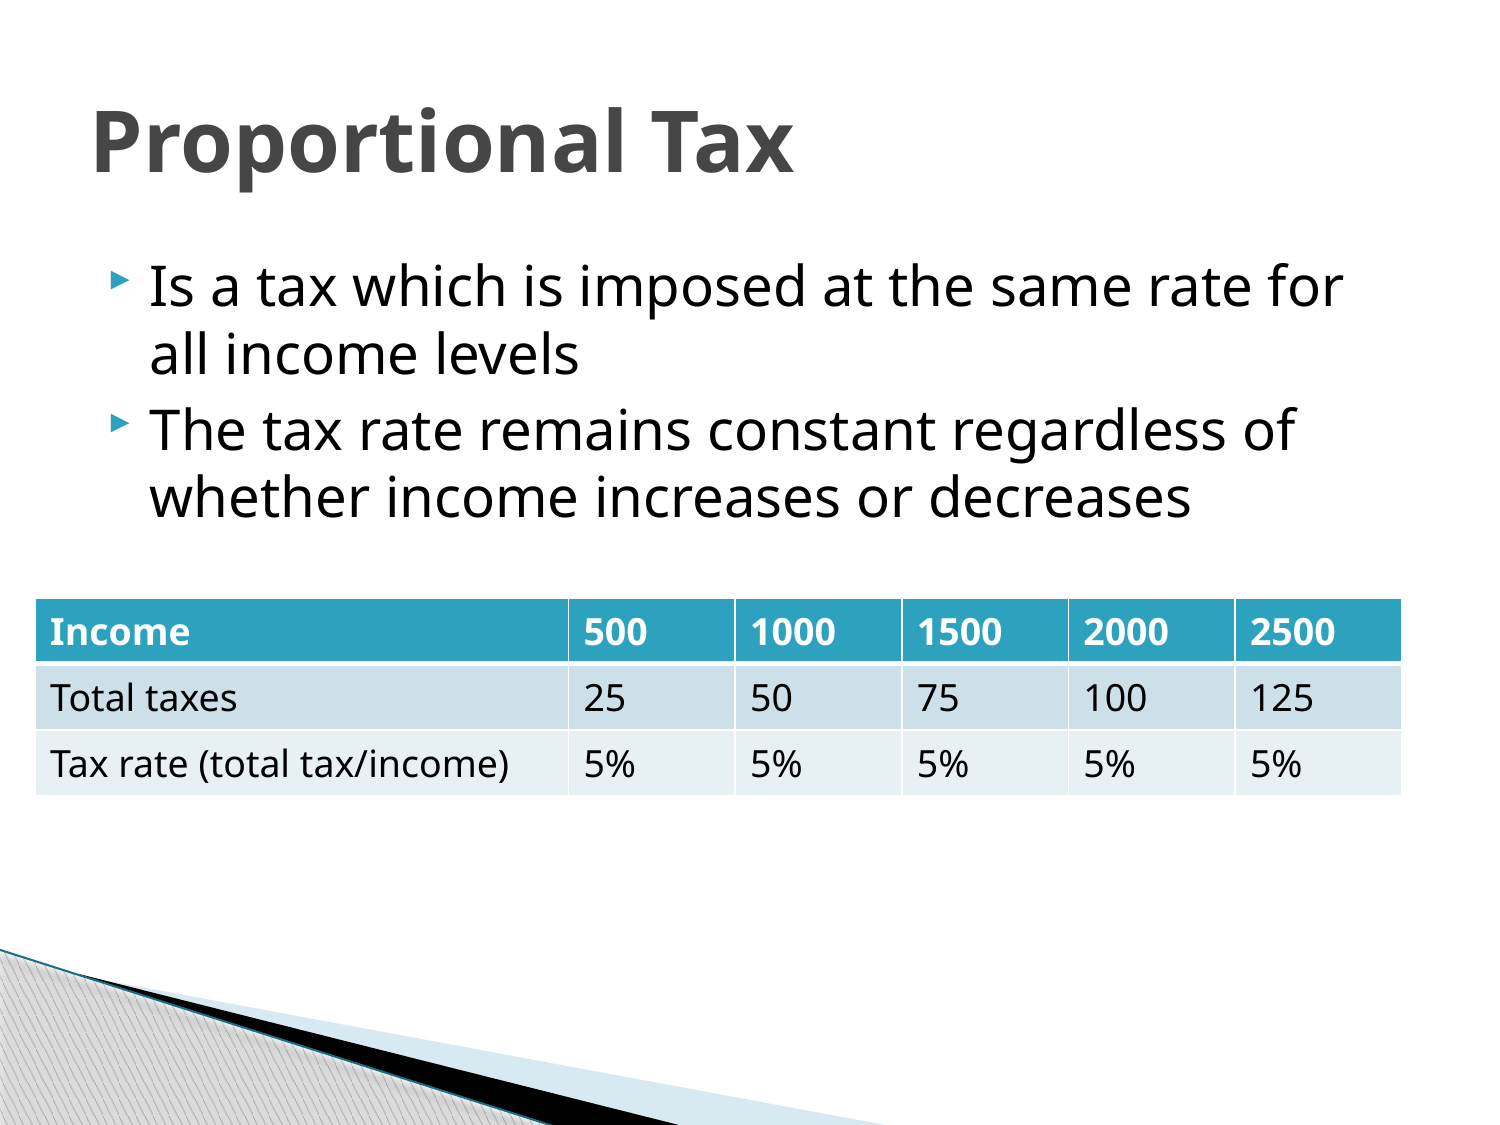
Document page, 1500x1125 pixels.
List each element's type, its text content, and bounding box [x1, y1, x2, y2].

table_cell 5% [736, 731, 901, 795]
table_header 1500 [903, 599, 1068, 661]
table_cell 75 [903, 666, 1068, 729]
table_cell 5% [903, 731, 1068, 795]
table_header 1000 [736, 599, 901, 661]
table_cell Tax rate (total tax/income) [36, 731, 568, 795]
table_header 2500 [1236, 599, 1401, 661]
list Is a tax which is imposed at the same rate for all income levels The tax rate remains constant regardless of whether income increases or decreases [75, 243, 1425, 986]
table_cell 5% [1236, 731, 1401, 795]
title Proportional Tax [75, 45, 1425, 233]
table_header 2000 [1069, 599, 1234, 661]
table_header Income [36, 599, 568, 661]
table_header 500 [569, 599, 734, 661]
table_cell 25 [569, 666, 734, 729]
table_cell 50 [736, 666, 901, 729]
table_cell Total taxes [36, 666, 568, 729]
table_cell 5% [569, 731, 734, 795]
table_cell 5% [1069, 731, 1234, 795]
table_cell 125 [1236, 666, 1401, 729]
table_cell 100 [1069, 666, 1234, 729]
